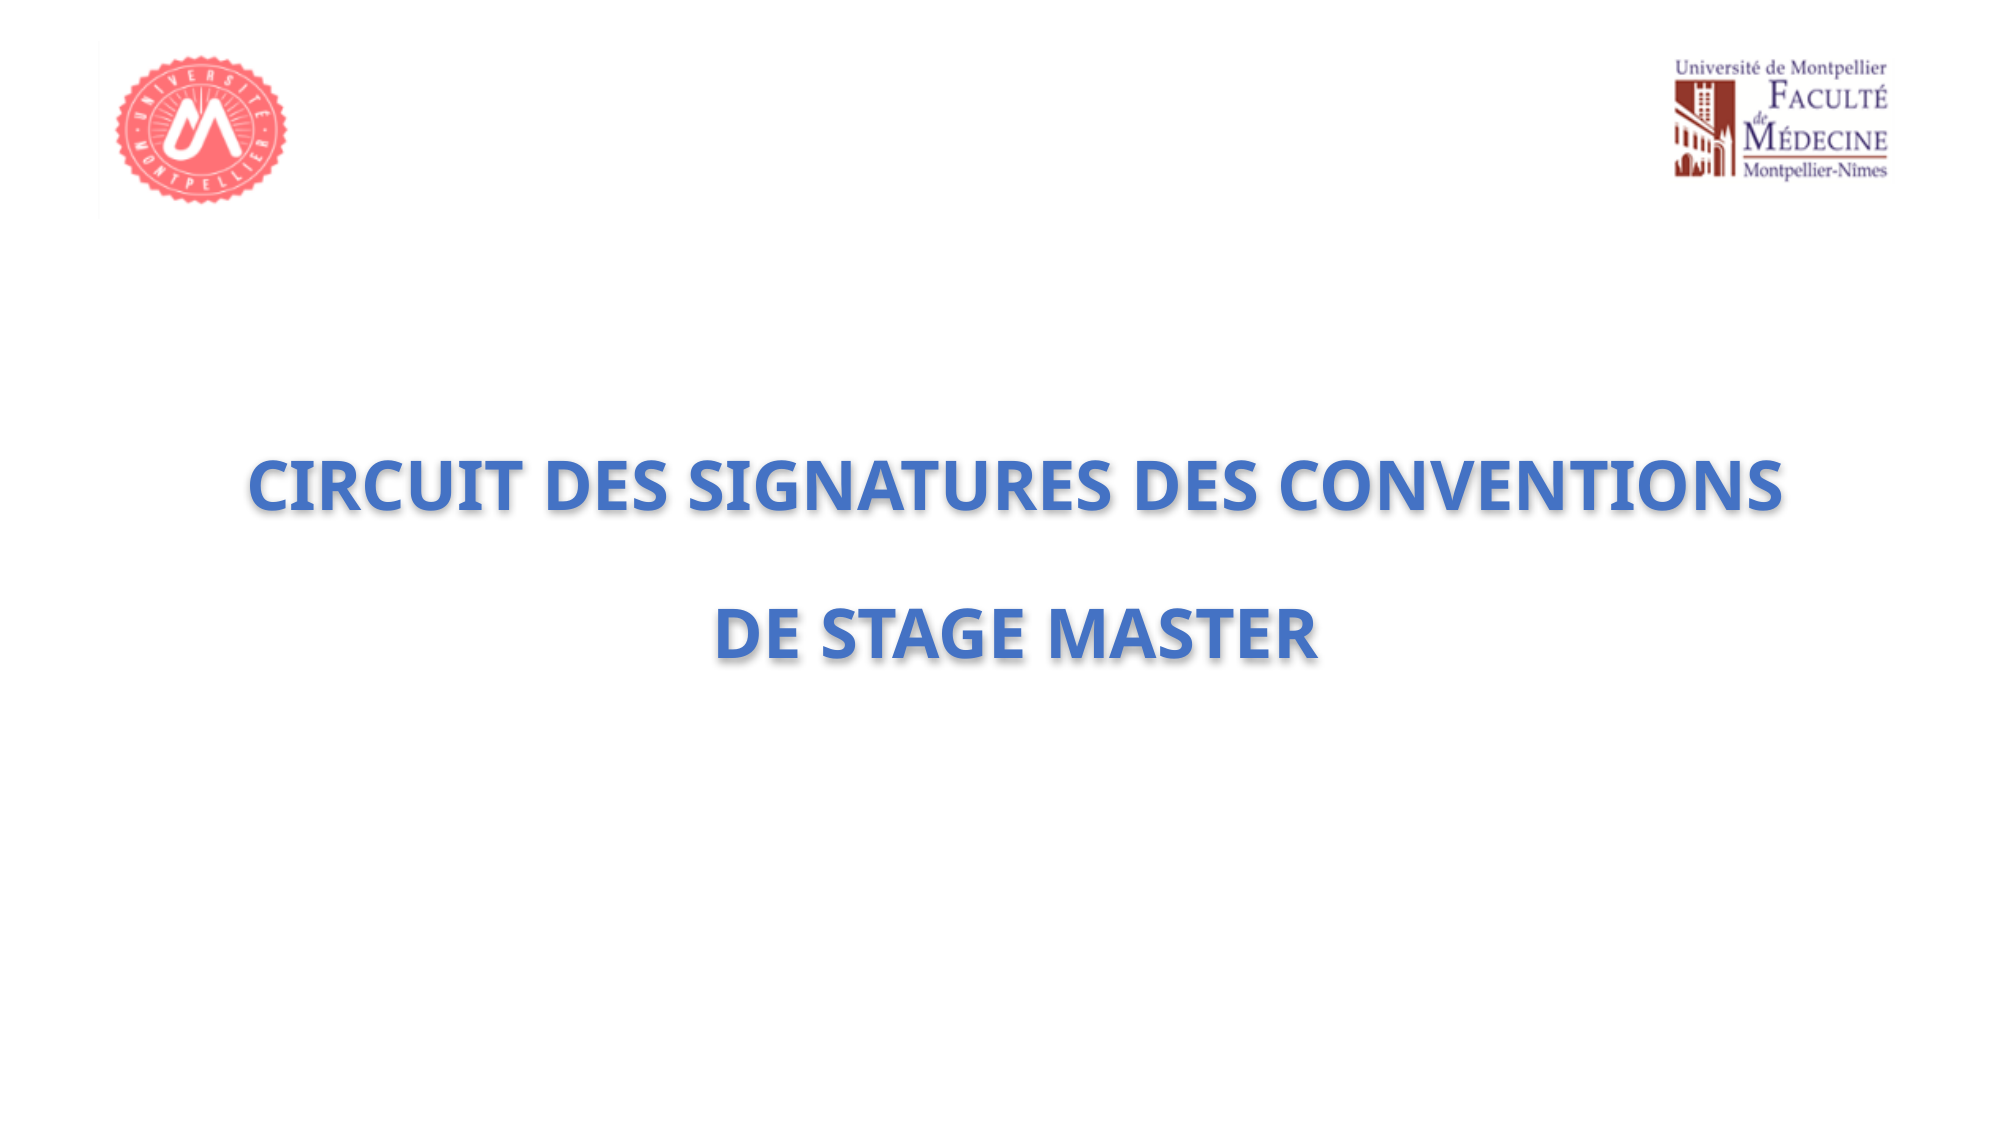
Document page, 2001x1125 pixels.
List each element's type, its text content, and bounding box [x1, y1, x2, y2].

picture [98, 41, 305, 219]
title CIRCUIT DES SIGNATURES DES CONVENTIONS DE STAGE MASTER [155, 218, 1895, 682]
picture [1670, 58, 1895, 185]
